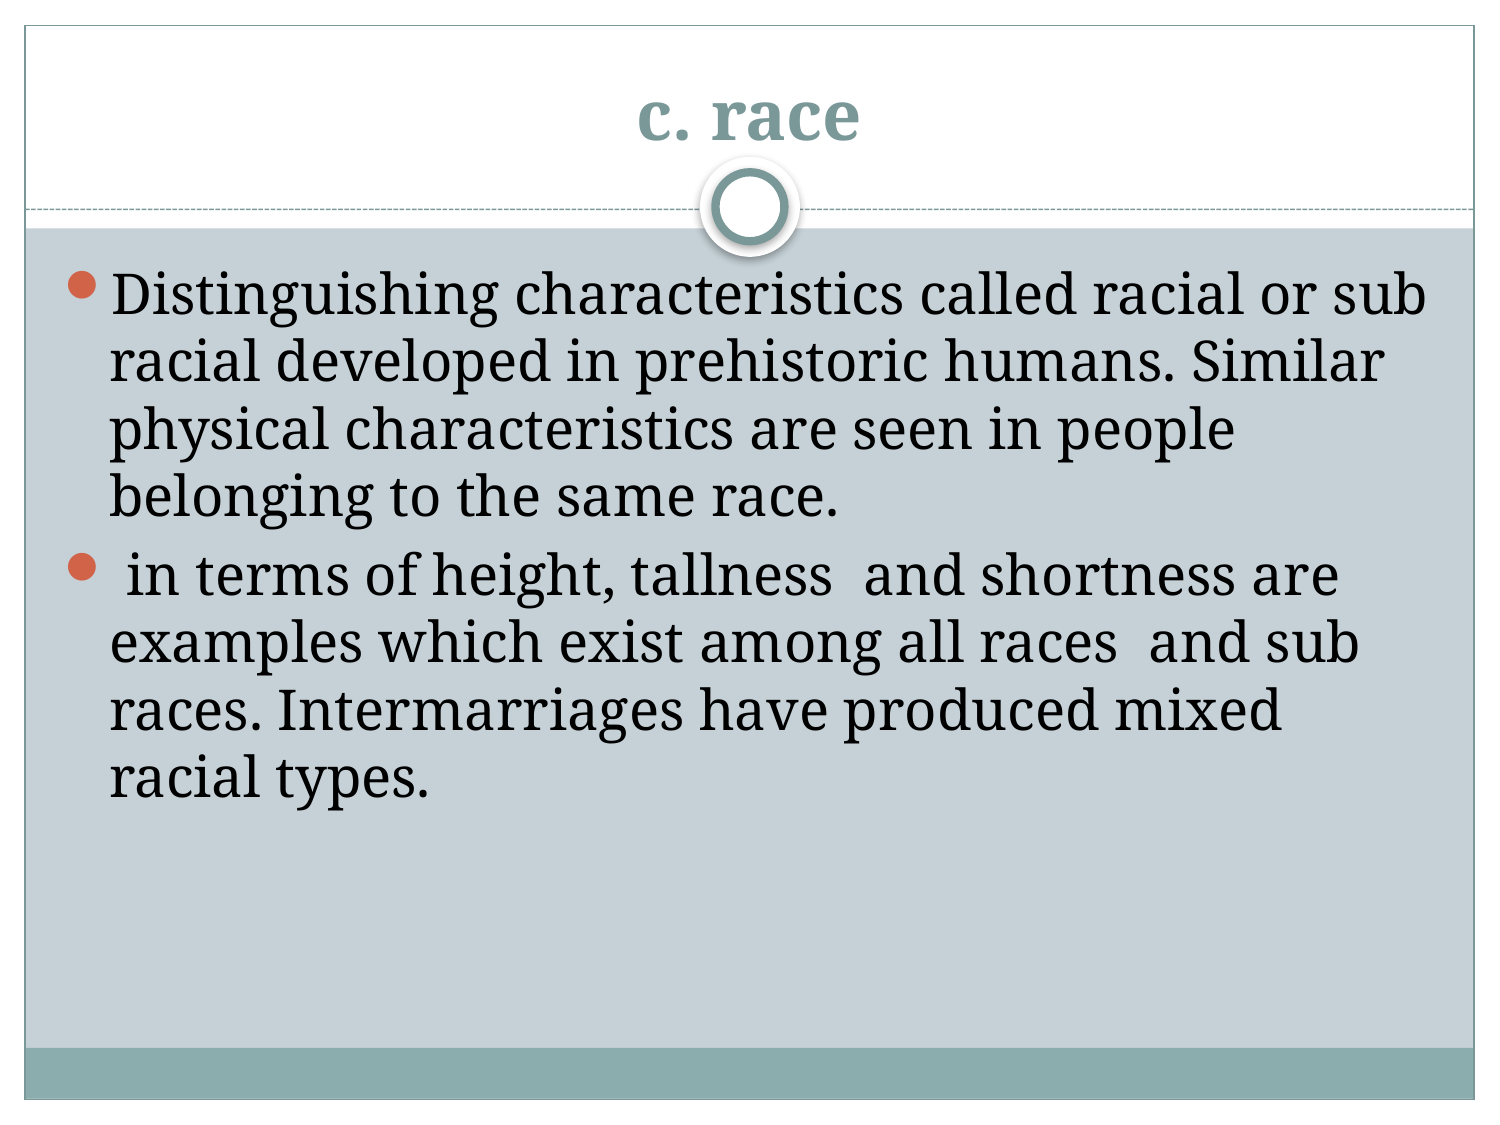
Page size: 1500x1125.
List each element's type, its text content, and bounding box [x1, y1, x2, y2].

title c. race [49, 37, 1450, 162]
list Distinguishing characteristics called racial or sub racial developed in prehistoric humans. Similar physical characteristics are seen in people belonging to the same race. in terms of height, tallness and shortness are examples which exist among all races and sub races. Intermarriages have produced mixed racial types. [49, 250, 1445, 1001]
